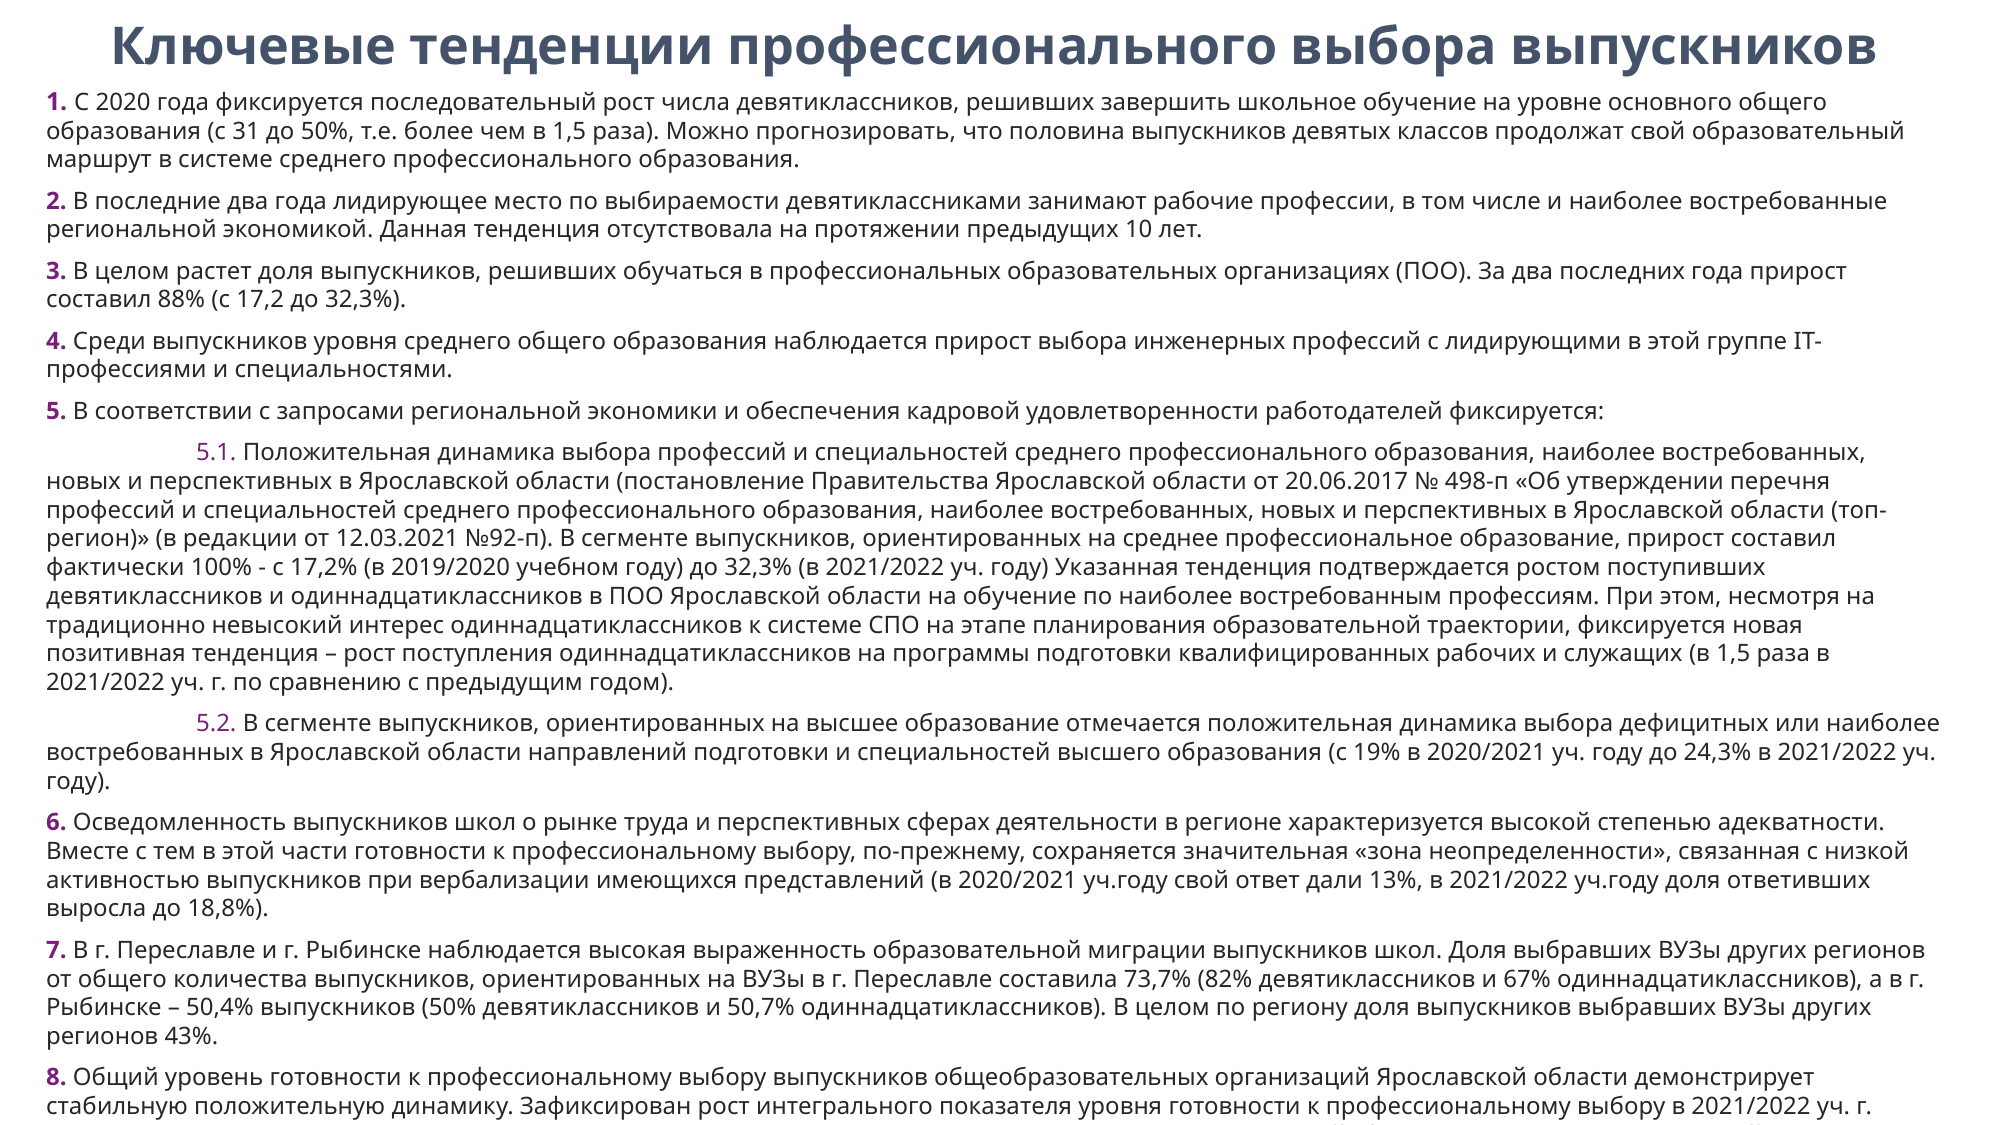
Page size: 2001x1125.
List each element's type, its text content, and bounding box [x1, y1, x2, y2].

text_box Ключевые тенденции профессионального выбора выпускников [31, 4, 1958, 77]
text_box 1. С 2020 года фиксируется последовательный рост числа девятиклассников, решивших завершить школьное обучение на уровне основного общего образования (с 31 до 50%, т.е. более чем в 1,5 раза). Можно прогнозировать, что половина выпускников девятых классов продолжат свой образовательный маршрут в системе среднего профессионального образования. 2. В последние два года лидирующее место по выбираемости девятиклассниками занимают рабочие профессии, в том числе и наиболее востребованные региональной экономикой. Данная тенденция отсутствовала на протяжении предыдущих 10 лет. 3. В целом растет доля выпускников, решивших обучаться в профессиональных образовательных организациях (ПОО). За два последних года прирост составил 88% (с 17,2 до 32,3%). 4. Среди выпускников уровня среднего общего образования наблюдается прирост выбора инженерных профессий с лидирующими в этой группе IT-профессиями и специальностями. 5. В соответствии с запросами региональной экономики и обеспечения кадровой удовлетворенности работодателей фиксируется: 5.1. Положительная динамика выбора профессий и специальностей среднего профессионального образования, наиболее востребованных, новых и перспективных в Ярославской области (постановление Правительства Ярославской области от 20.06.2017 № 498-п «Об утверждении перечня профессий и специальностей среднего профессионального образования, наиболее востребованных, новых и перспективных в Ярославской области (топ-регион)» (в редакции от 12.03.2021 №92-п). В сегменте выпускников, ориентированных на среднее профессиональное образование, прирост составил фактически 100% - с 17,2% (в 2019/2020 учебном году) до 32,3% (в 2021/2022 уч. году) Указанная тенденция подтверждается ростом поступивших девятиклассников и одиннадцатиклассников в ПОО Ярославской области на обучение по наиболее востребованным профессиям. При этом, несмотря на традиционно невысокий интерес одиннадцатиклассников к системе СПО на этапе планирования образовательной траектории, фиксируется новая позитивная тенденция – рост поступления одиннадцатиклассников на программы подготовки квалифицированных рабочих и служащих (в 1,5 раза в 2021/2022 уч. г. по сравнению с предыдущим годом). 5.2. В сегменте выпускников, ориентированных на высшее образование отмечается положительная динамика выбора дефицитных или наиболее востребованных в Ярославской области направлений подготовки и специальностей высшего образования (с 19% в 2020/2021 уч. году до 24,3% в 2021/2022 уч. году). 6. Осведомленность выпускников школ о рынке труда и перспективных сферах деятельности в регионе характеризуется высокой степенью адекватности. Вместе с тем в этой части готовности к профессиональному выбору, по-прежнему, сохраняется значительная «зона неопределенности», связанная с низкой активностью выпускников при вербализации имеющихся представлений (в 2020/2021 уч.году свой ответ дали 13%, в 2021/2022 уч.году доля ответивших выросла до 18,8%). 7. В г. Переславле и г. Рыбинске наблюдается высокая выраженность образовательной миграции выпускников школ. Доля выбравших ВУЗы других регионов от общего количества выпускников, ориентированных на ВУЗы в г. Переславле составила 73,7% (82% девятиклассников и 67% одиннадцатиклассников), а в г. Рыбинске – 50,4% выпускников (50% девятиклассников и 50,7% одиннадцатиклассников). В целом по региону доля выпускников выбравших ВУЗы других регионов 43%. 8. Общий уровень готовности к профессиональному выбору выпускников общеобразовательных организаций Ярославской области демонстрирует стабильную положительную динамику. Зафиксирован рост интегрального показателя уровня готовности к профессиональному выбору в 2021/2022 уч. г. относительно 2019/2020 уч. г. с 0,22 до 0,31, что отражает повышение компетентности в социально-трудовой сфере, включая освоение понятийного аппарата по профессиональной деятельности и построение адекватной траектории профессионального выбора. [31, 77, 1958, 1125]
